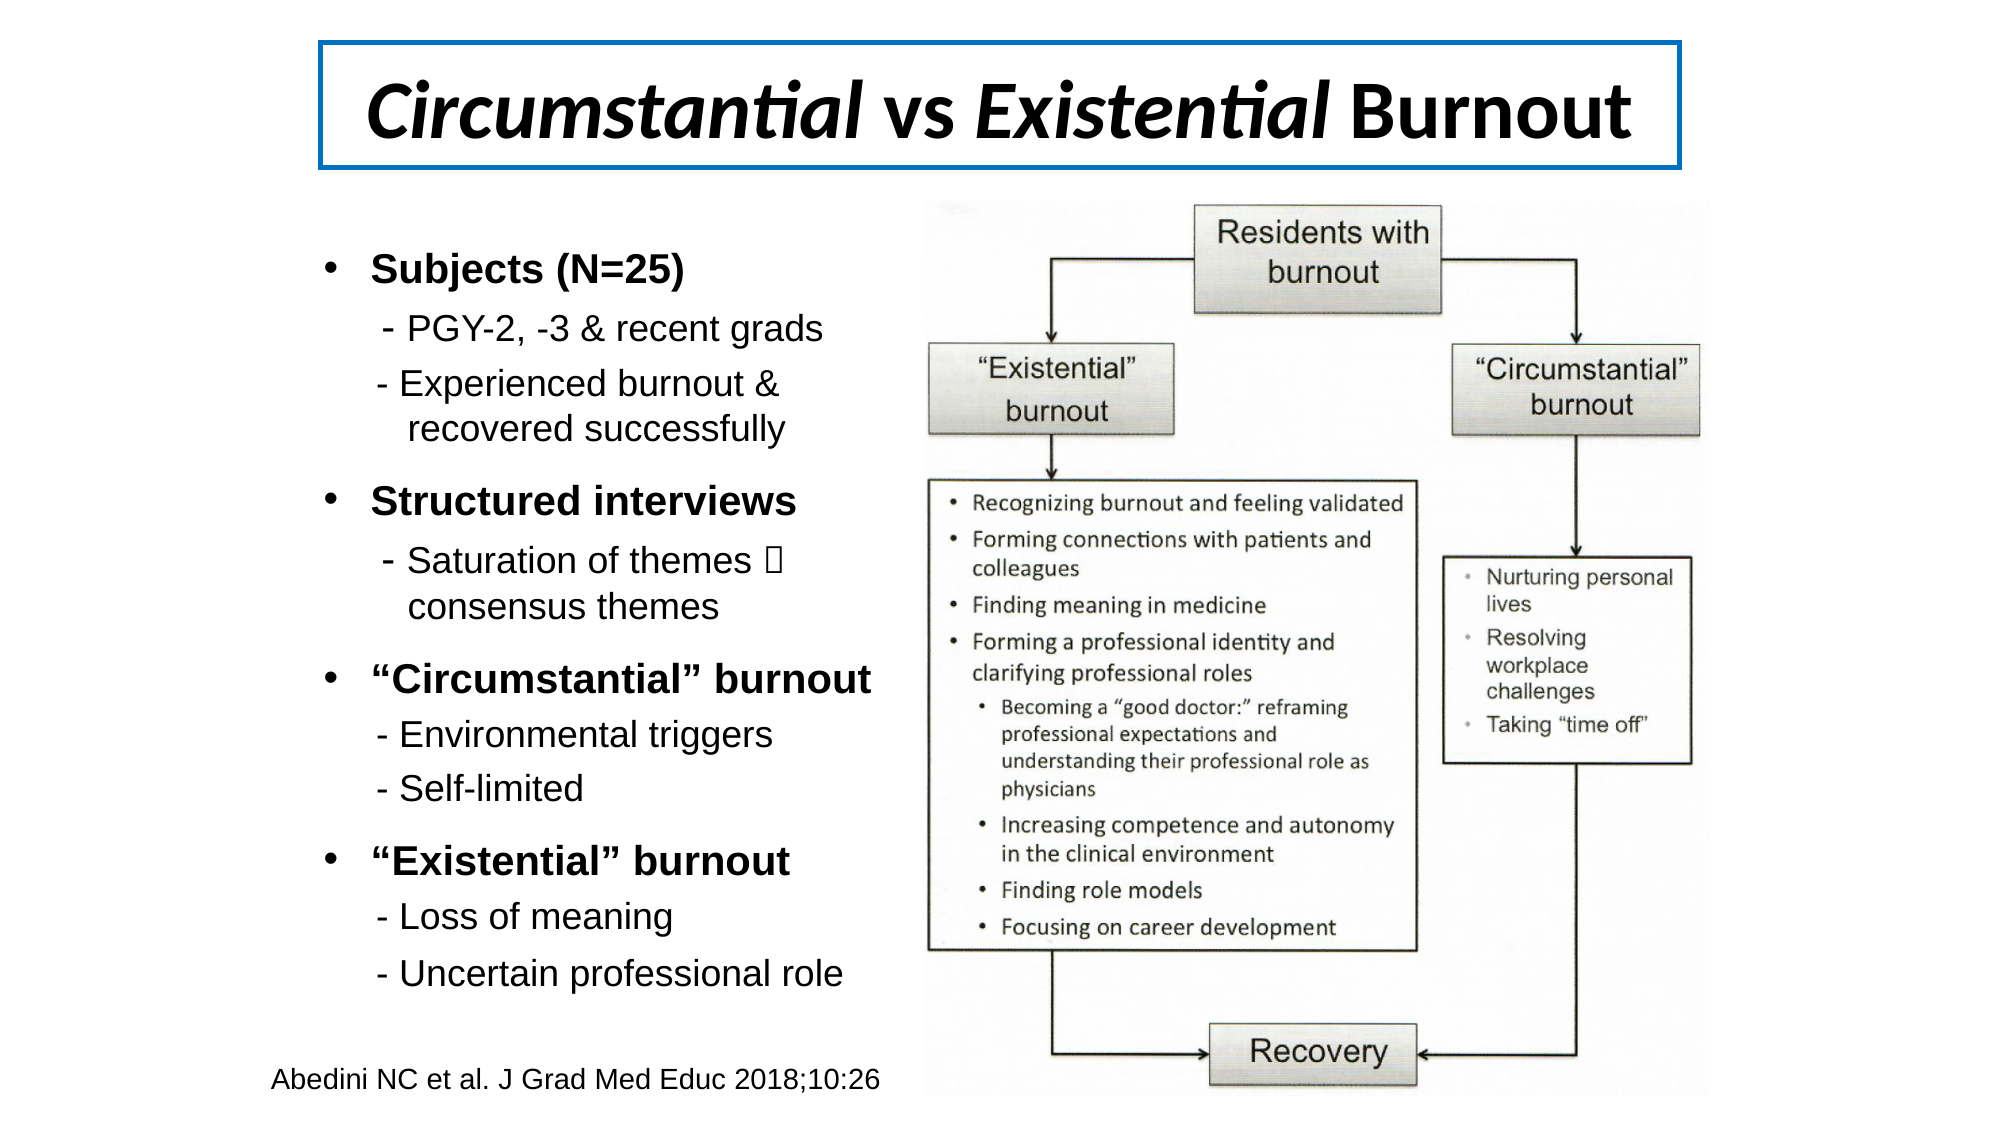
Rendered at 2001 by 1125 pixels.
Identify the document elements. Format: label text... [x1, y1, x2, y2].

title Circumstantial vs Existential Burnout [320, 42, 1680, 168]
text_box Subjects (N=25) - PGY-2, -3 & recent grads - Experienced burnout & recovered successfully Structured interviews - Saturation of themes  consensus themes “Circumstantial” burnout - Environmental triggers - Self-limited “Existential” burnout - Loss of meaning - Uncertain professional role [309, 234, 903, 1003]
picture [924, 200, 1711, 1096]
text_box Abedini NC et al. J Grad Med Educ 2018;10:26 [256, 1053, 923, 1103]
